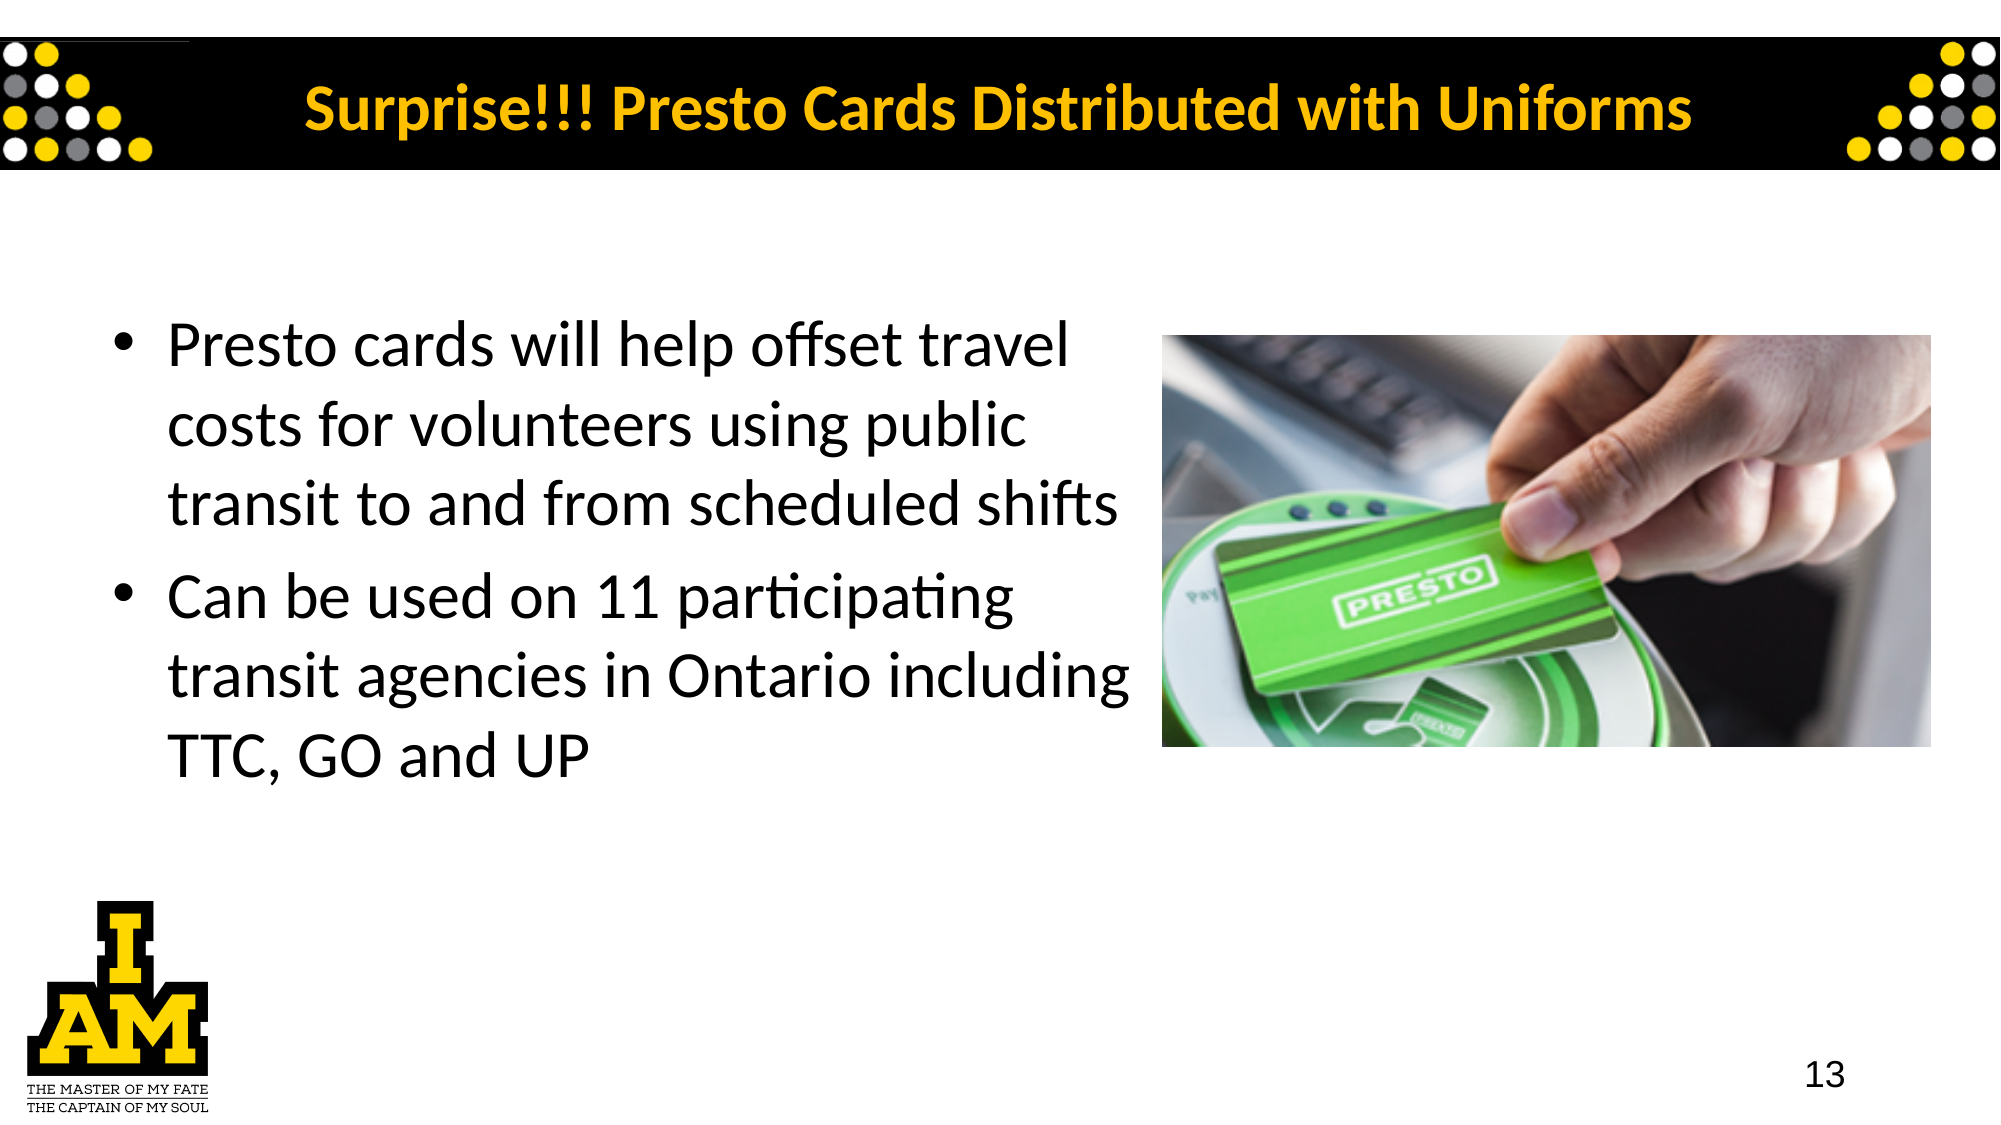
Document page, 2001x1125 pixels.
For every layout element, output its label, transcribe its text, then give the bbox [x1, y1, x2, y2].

slide_number 13 [1412, 1042, 1863, 1103]
text_box Surprise!!! Presto Cards Distributed with Uniforms [0, 37, 2000, 170]
picture [1162, 334, 1931, 747]
list Presto cards will help offset travel costs for volunteers using public transit to and from scheduled shifts Can be used on 11 participating transit agencies in Ontario including TTC, GO and UP [95, 199, 1163, 983]
picture [1835, 41, 2000, 166]
picture [0, 844, 266, 1125]
picture [0, 41, 190, 169]
